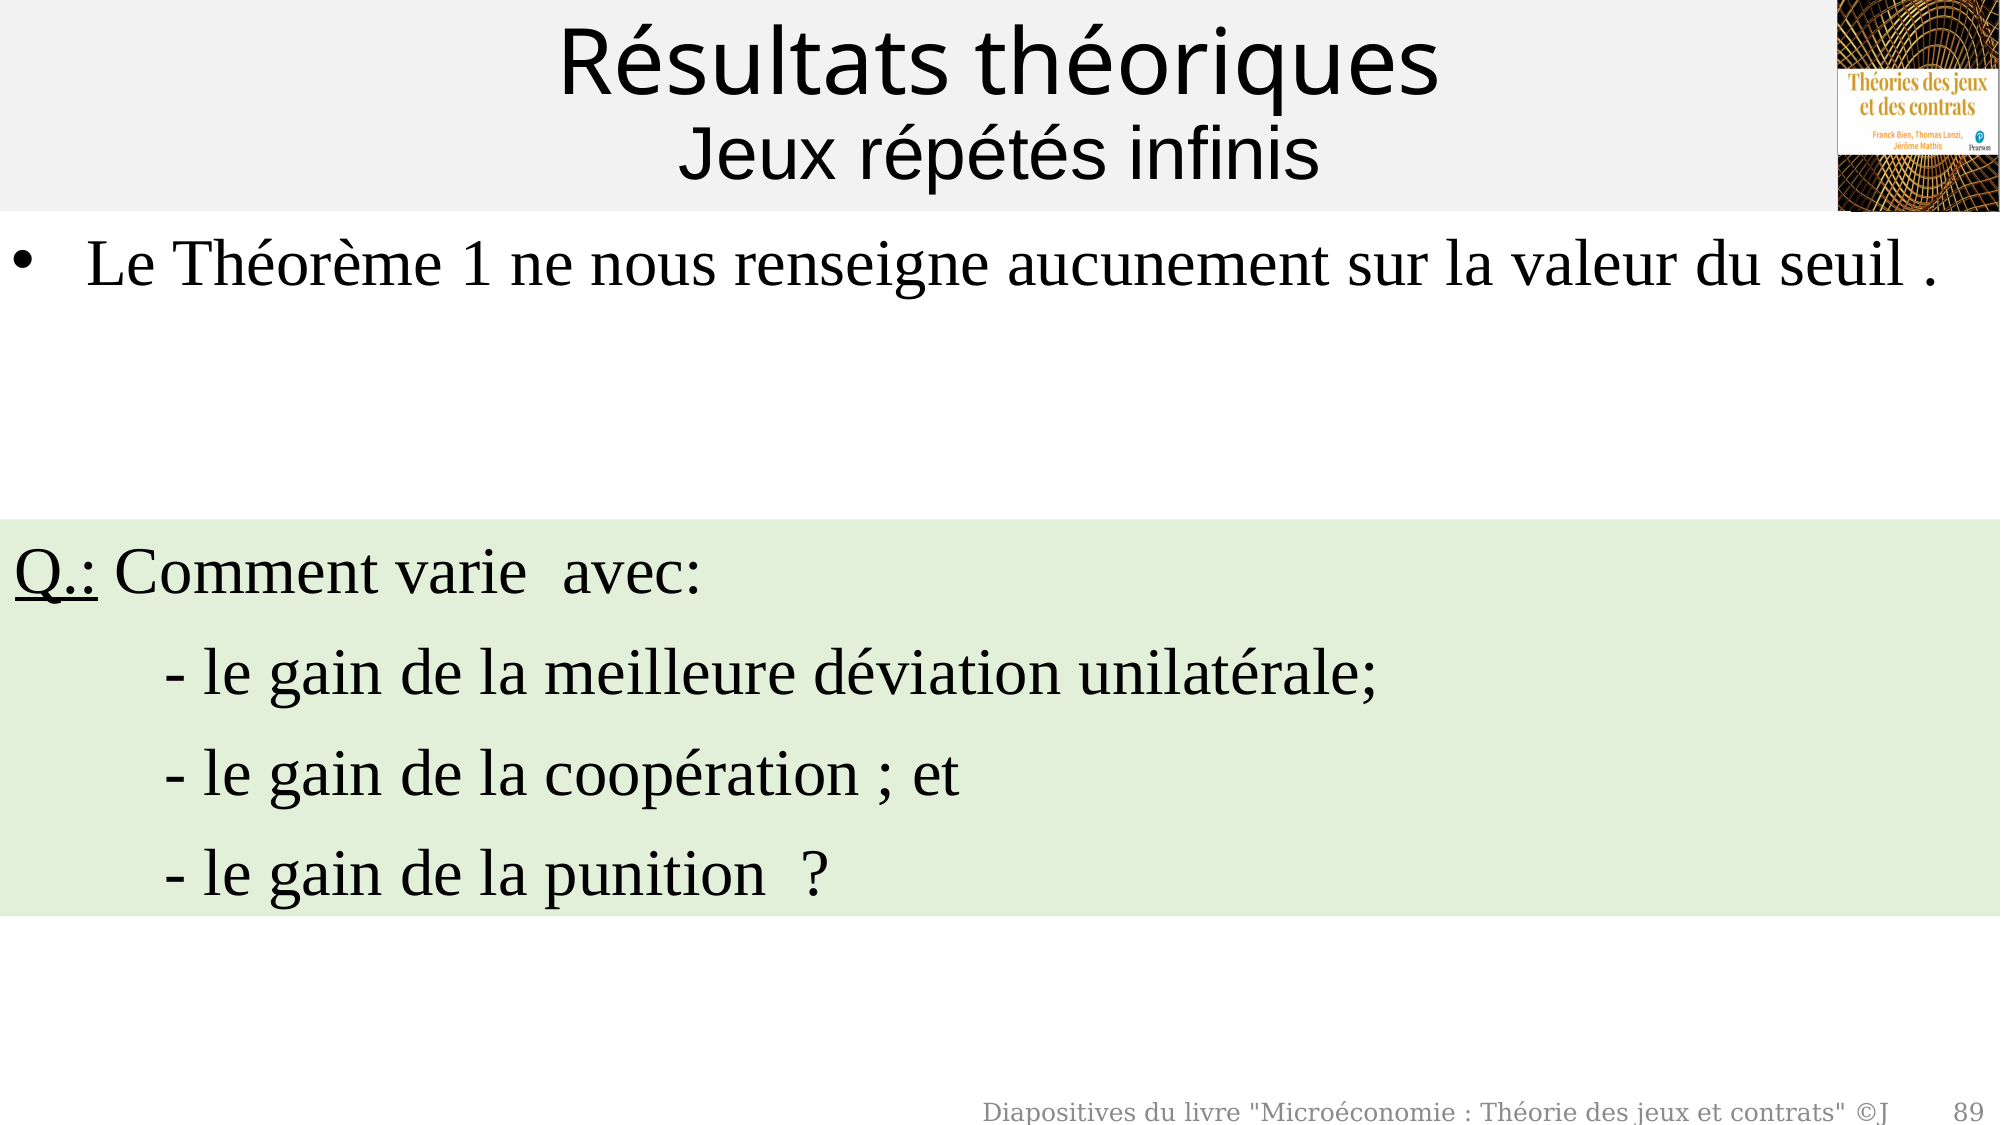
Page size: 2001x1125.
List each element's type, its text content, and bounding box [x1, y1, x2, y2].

footer Diapositives du livre "Microéconomie : Théorie des jeux et contrats" ©Jérôme MATHIS [967, 1097, 1915, 1125]
slide_number 89 [1915, 1097, 2000, 1125]
title Résultats théoriques Jeux répétés infinis [0, 0, 1850, 212]
picture [1837, 0, 2000, 212]
